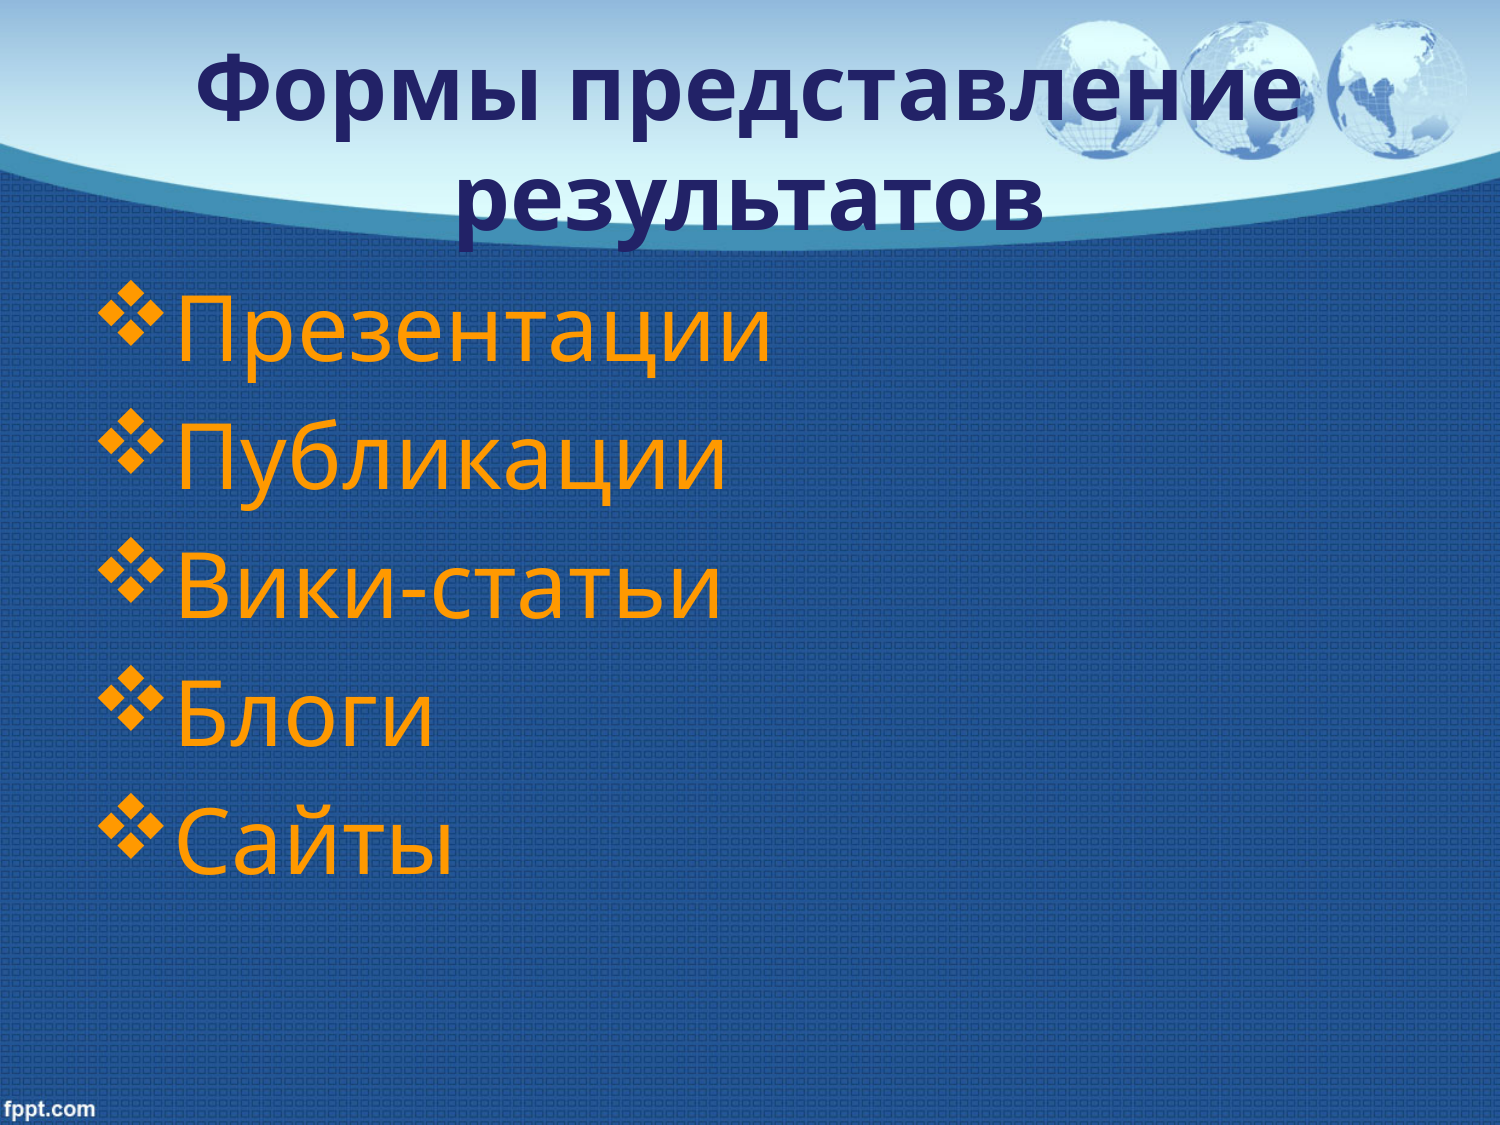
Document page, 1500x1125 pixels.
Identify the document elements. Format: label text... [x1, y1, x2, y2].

title Формы представление результатов [74, 44, 1426, 233]
picture [0, 0, 1500, 1125]
list Презентации Публикации Вики-статьи Блоги Сайты [74, 262, 1426, 1006]
